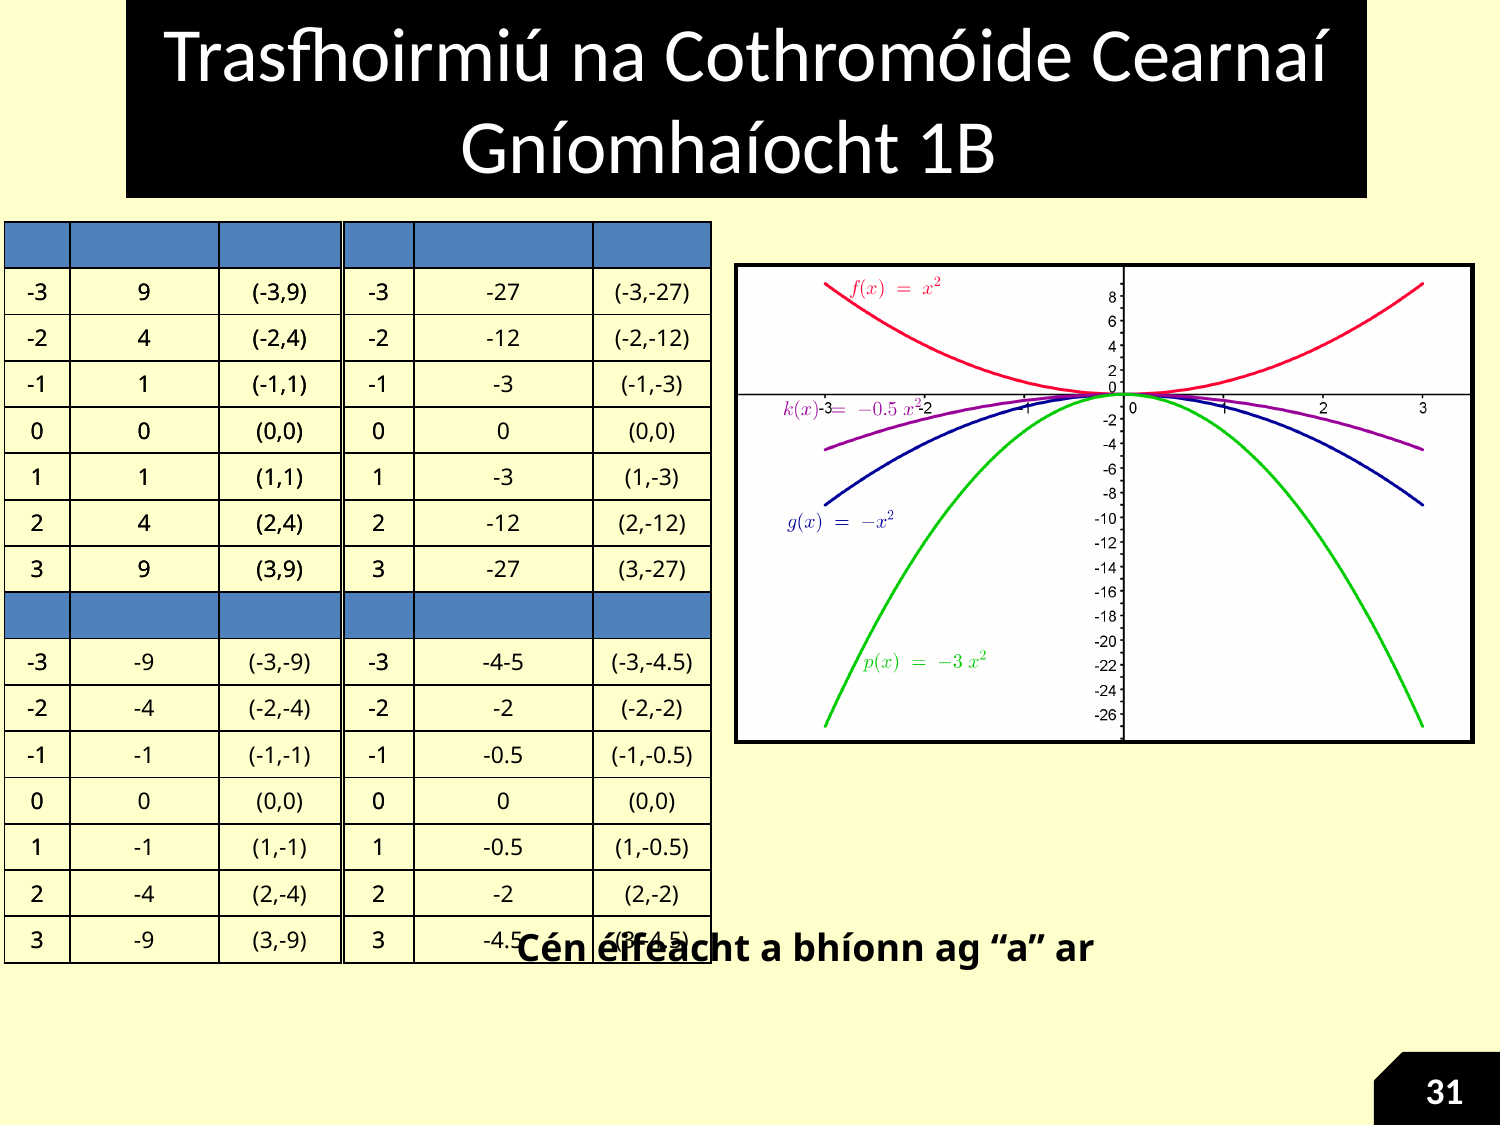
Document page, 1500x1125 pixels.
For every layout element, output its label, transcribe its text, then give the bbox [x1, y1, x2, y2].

picture [737, 266, 1471, 740]
text_box 31 [1373, 1051, 1500, 1125]
